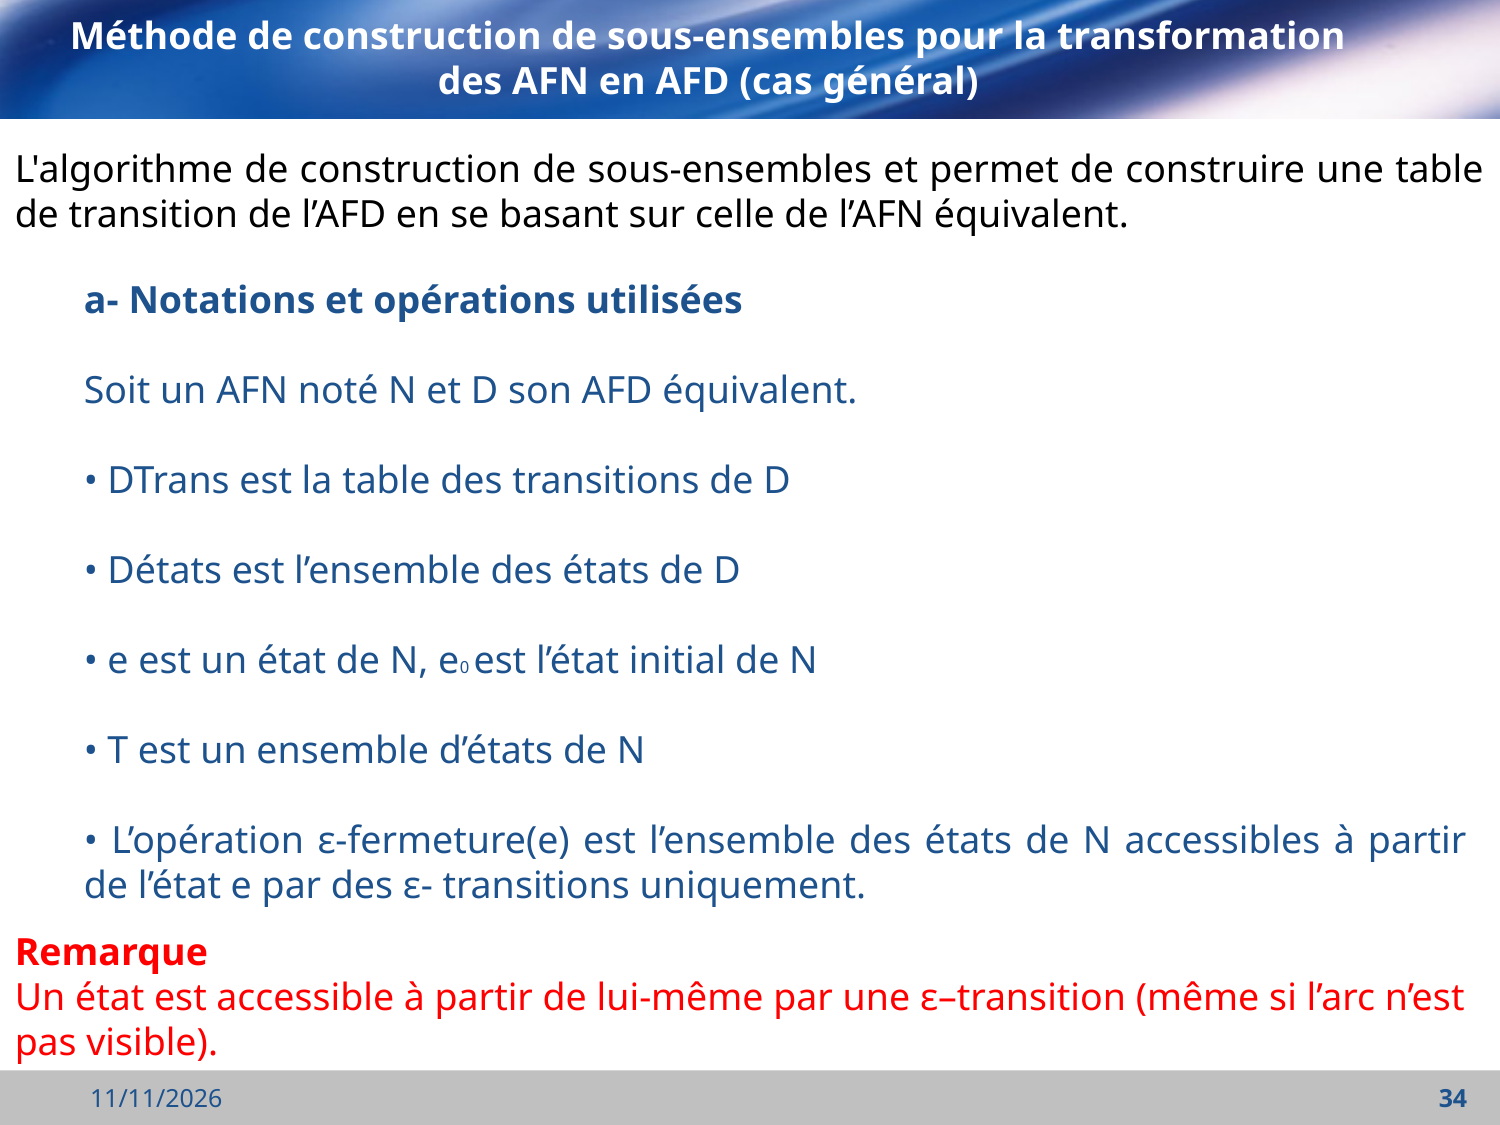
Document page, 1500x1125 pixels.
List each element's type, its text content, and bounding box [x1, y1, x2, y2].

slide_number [74, 1074, 491, 1118]
picture [0, 0, 1500, 119]
text_box L'algorithme de construction de sous-ensembles et permet de construire une table de transition de l’AFD en se basant sur celle de l’AFN équivalent. [0, 137, 1500, 242]
text_box a- Notations et opérations utilisées Soit un AFN noté N et D son AFD équivalent. • DTrans est la table des transitions de D • Détats est l’ensemble des états de D • e est un état de N, e0 est l’état initial de N • T est un ensemble d’états de N • L’opération ε-fermeture(e) est l’ensemble des états de N accessibles à partir de l’état e par des ε- transitions uniquement. [69, 269, 1483, 914]
text_box Méthode de construction de sous-ensembles pour la transformation des AFN en AFD (cas général) [53, 4, 1365, 110]
slide_number 34 [1316, 1074, 1483, 1125]
text_box Remarque Un état est accessible à partir de lui-même par une ε–transition (même si l’arc n’est pas visible). [0, 920, 1500, 1071]
